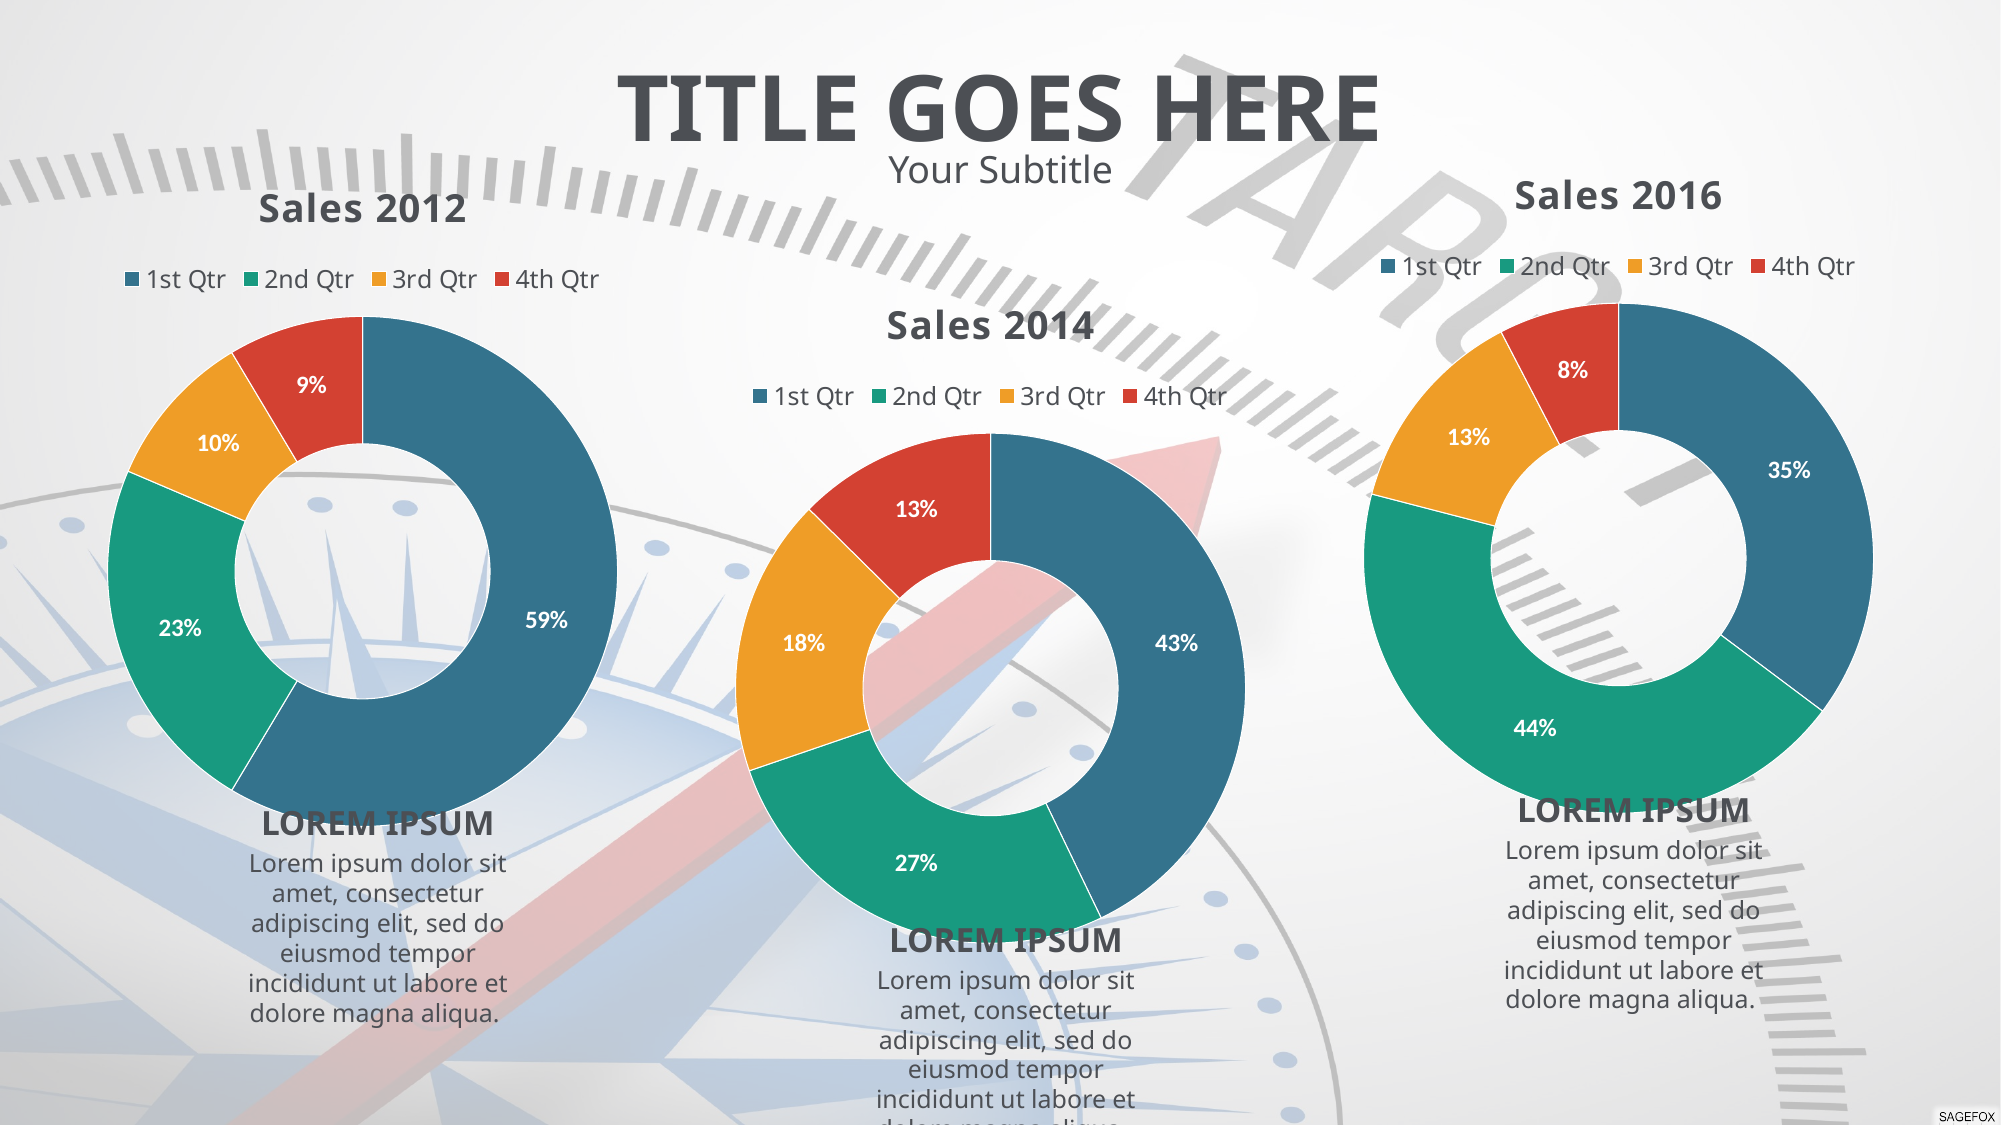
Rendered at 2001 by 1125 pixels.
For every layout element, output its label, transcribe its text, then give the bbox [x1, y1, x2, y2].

chart [691, 263, 1290, 958]
chart [63, 147, 662, 841]
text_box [548, 42, 1452, 199]
text_box LOREM IPSUM Lorem ipsum dolor sit amet, consectetur adipiscing elit, sed do eiusmod tempor incididunt ut labore et dolore magna aliqua. [835, 958, 1177, 1125]
picture [1936, 1111, 1997, 1125]
text_box LOREM IPSUM Lorem ipsum dolor sit amet, consectetur adipiscing elit, sed do eiusmod tempor incididunt ut labore et dolore magna aliqua. [207, 841, 549, 1035]
chart [1319, 133, 1918, 828]
text_box LOREM IPSUM Lorem ipsum dolor sit amet, consectetur adipiscing elit, sed do eiusmod tempor incididunt ut labore et dolore magna aliqua. [1463, 828, 1805, 1022]
